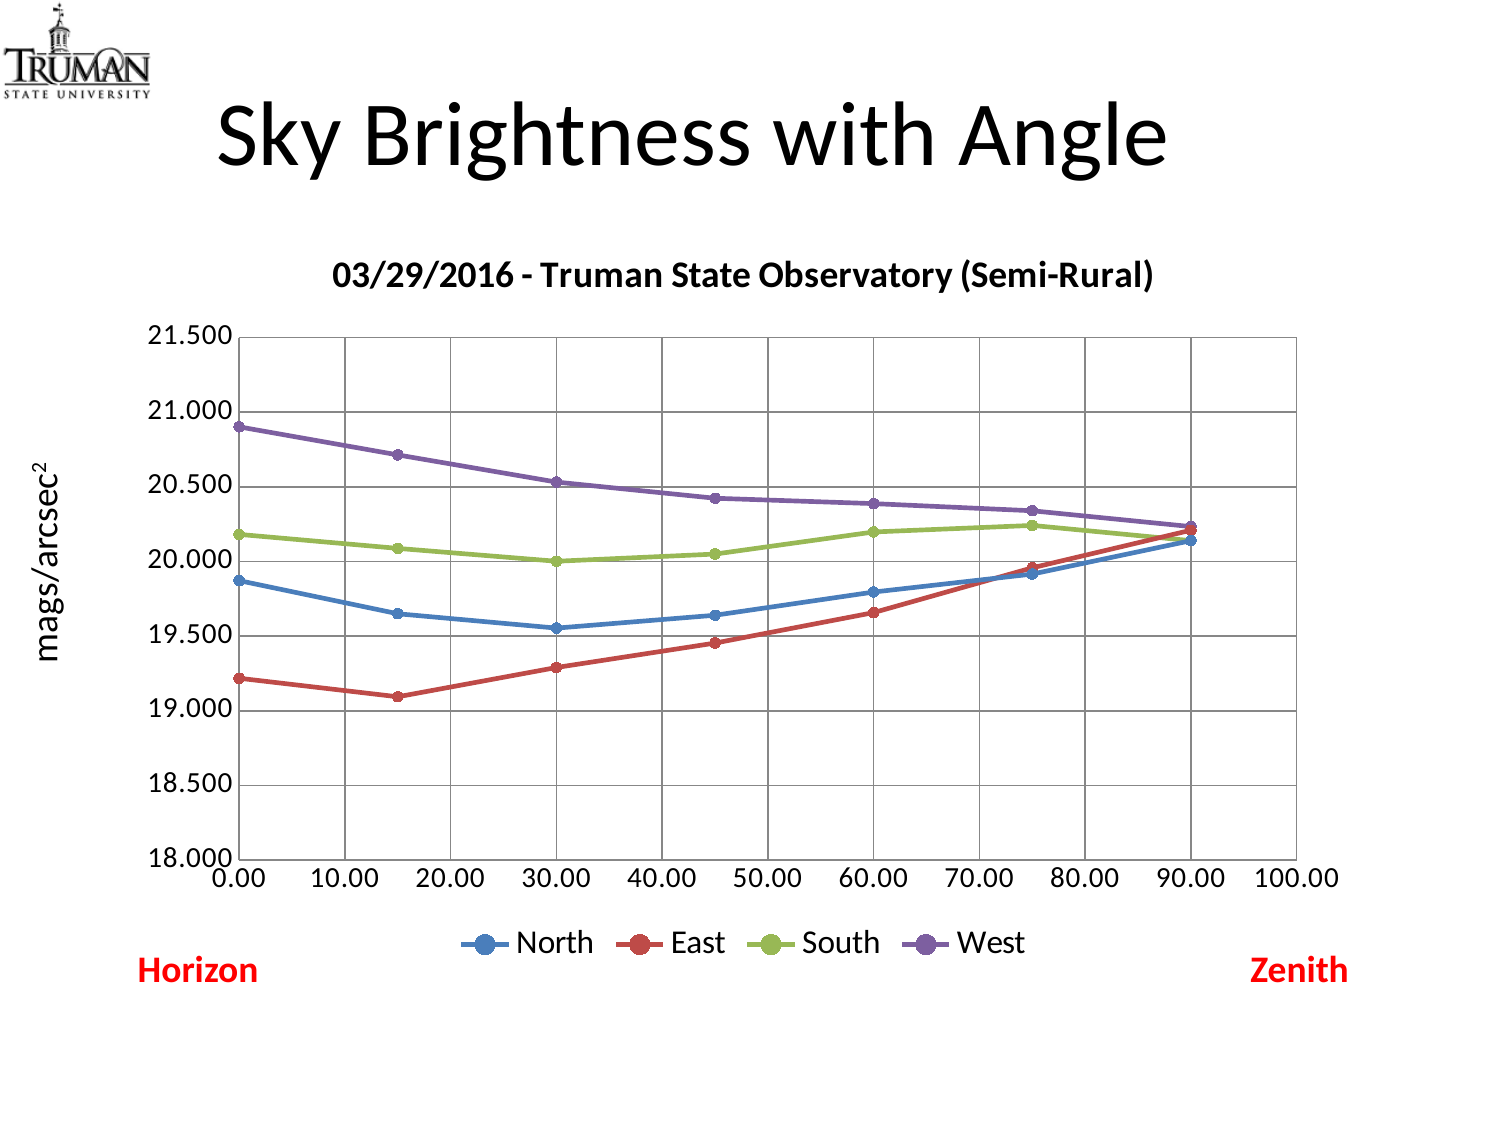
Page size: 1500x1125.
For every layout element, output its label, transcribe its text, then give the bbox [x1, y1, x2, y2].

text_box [12, 224, 1365, 999]
picture [0, 0, 160, 113]
title Sky Brightness with Angle [75, 45, 1313, 213]
